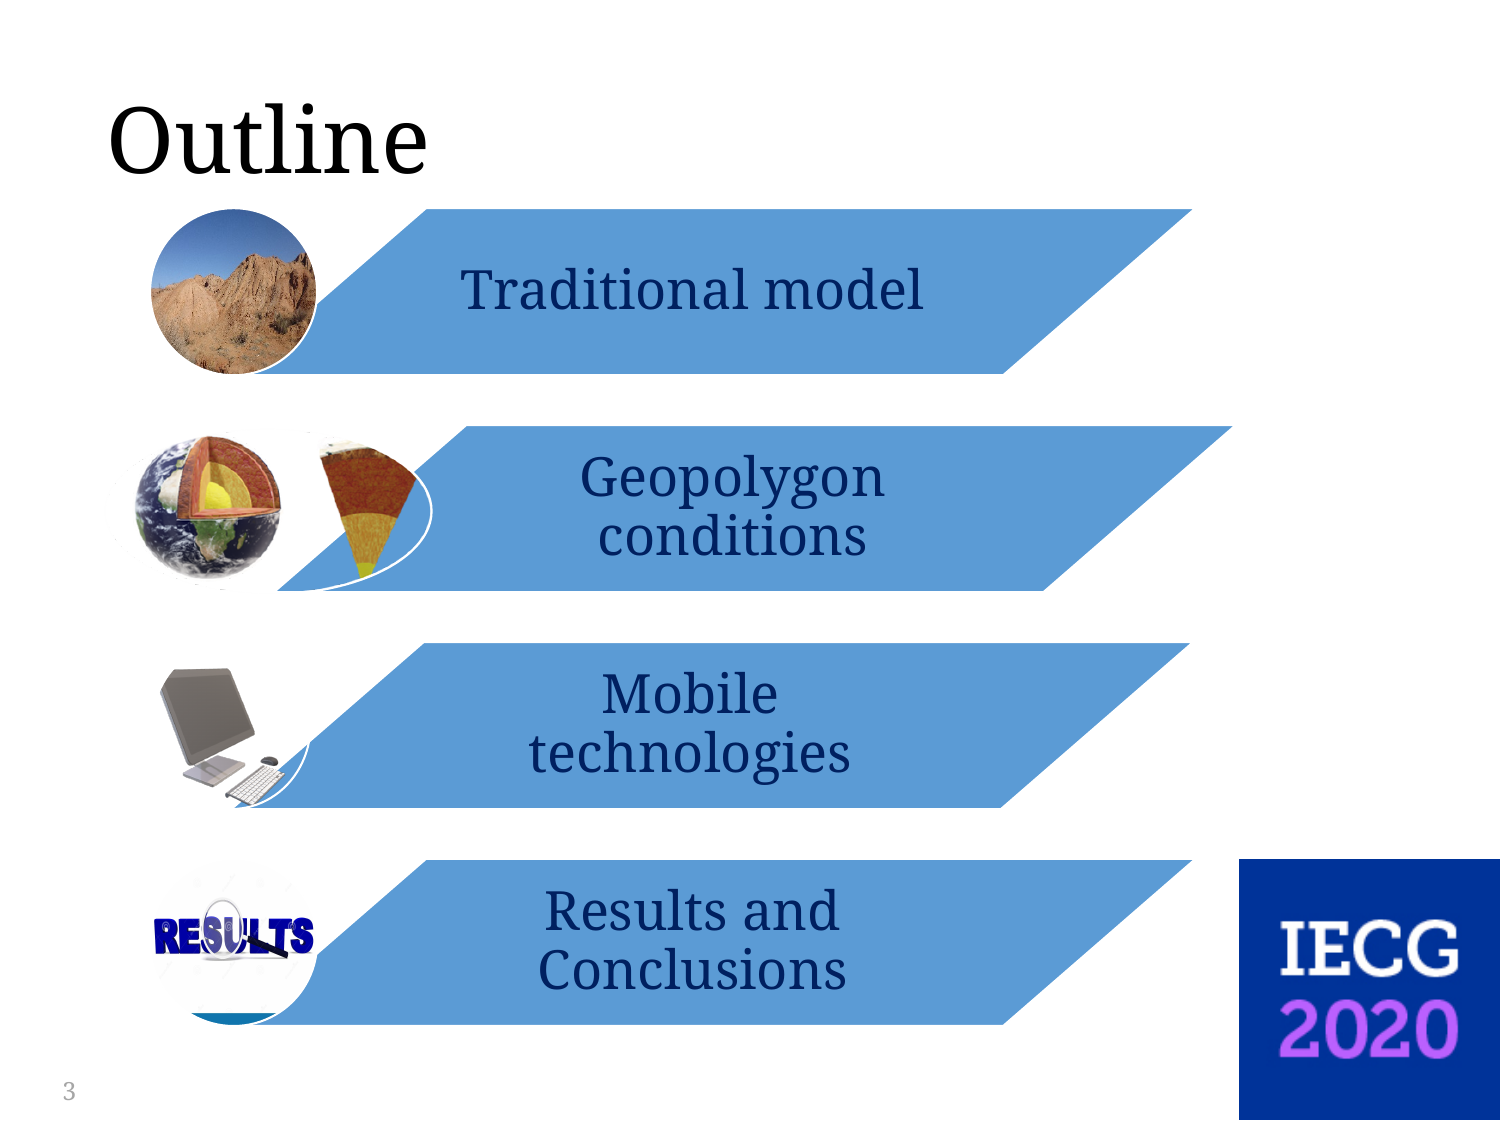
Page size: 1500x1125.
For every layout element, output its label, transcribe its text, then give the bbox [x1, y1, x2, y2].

slide_number 3 [0, 1062, 92, 1123]
title Outline [91, 34, 1386, 207]
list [0, 207, 1397, 1027]
picture [1239, 859, 1500, 1120]
